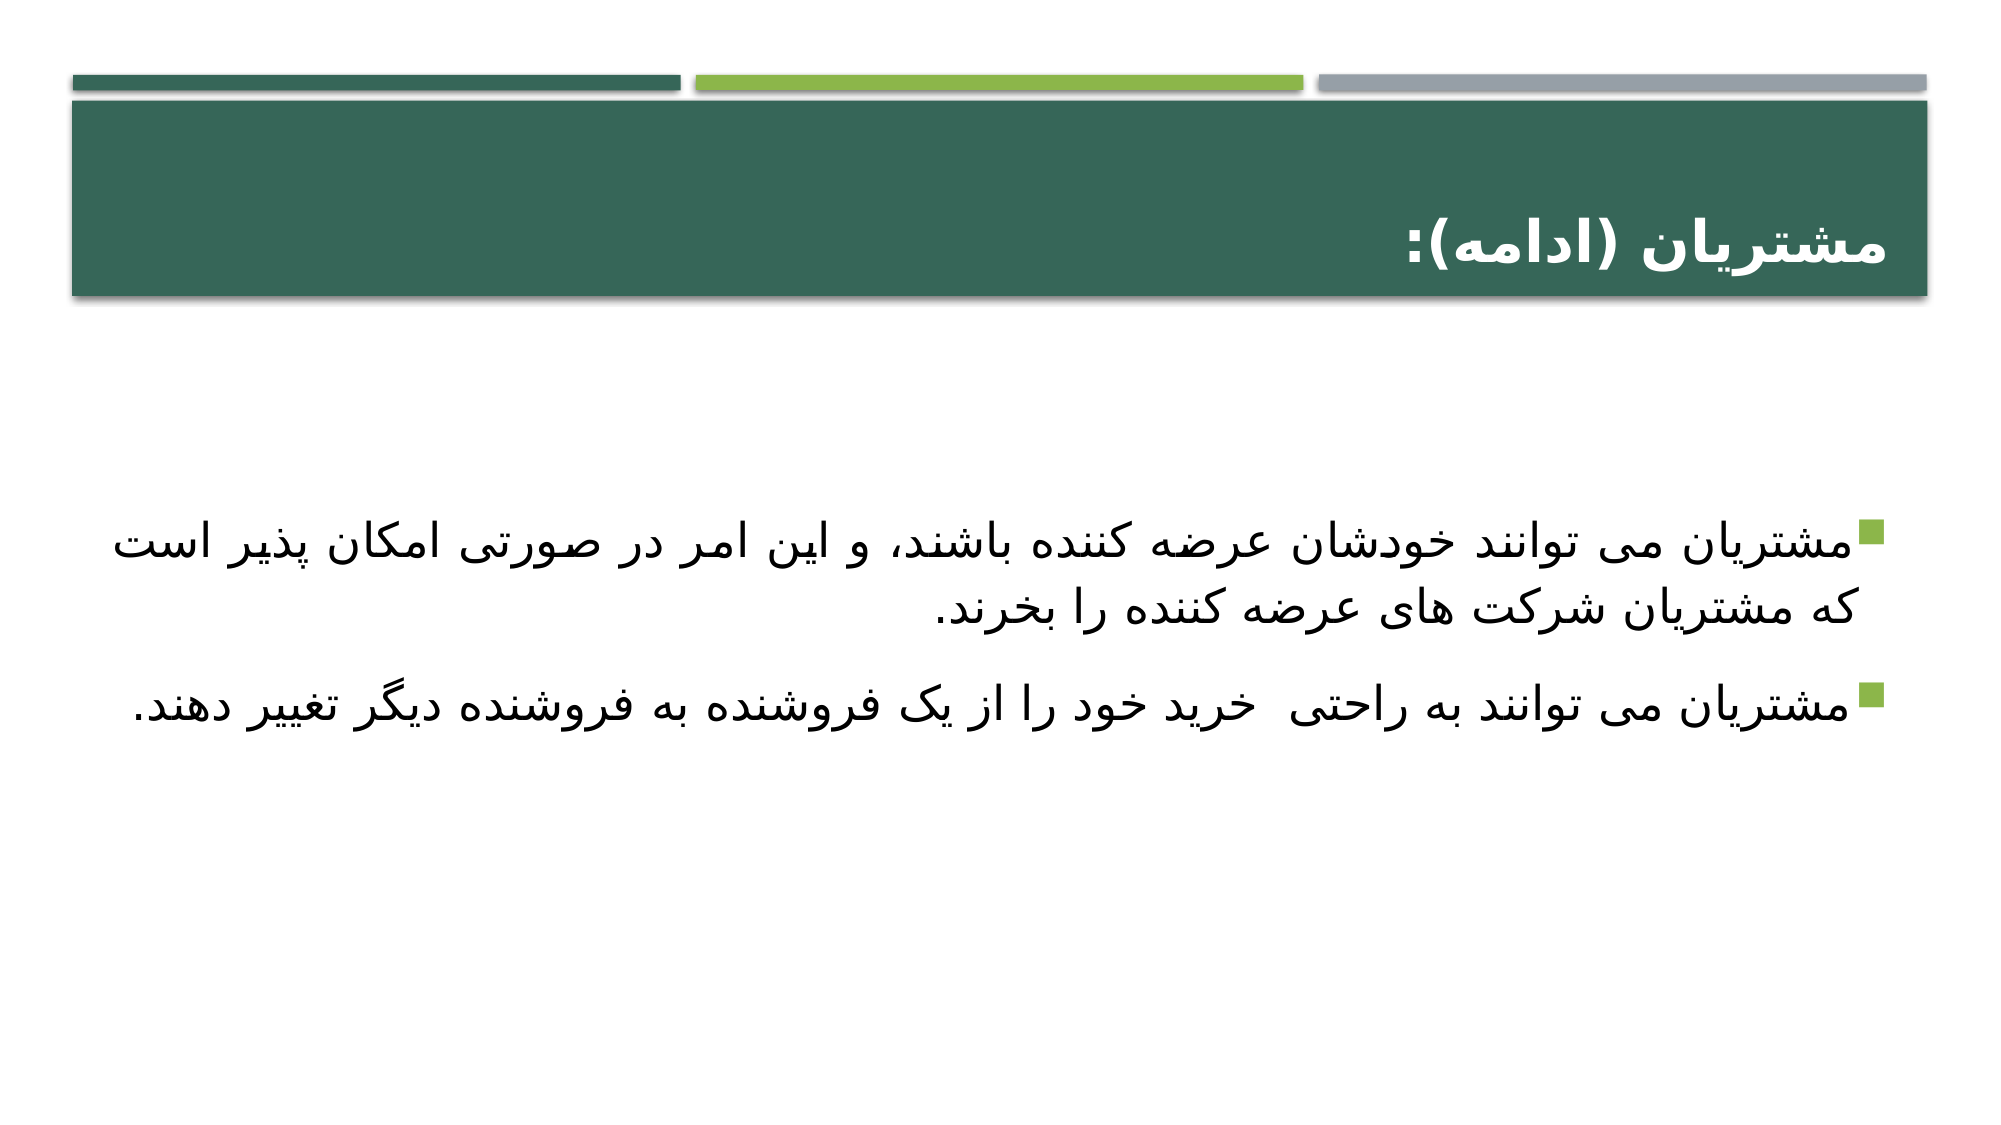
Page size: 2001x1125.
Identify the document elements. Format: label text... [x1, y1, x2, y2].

list مشتریان می توانند خودشان عرضه کننده باشند، و این امر در صورتی امکان پذیر است که مشتریان شرکت های عرضه کننده را بخرند. مشتریان می توانند به راحتی خرید خود را از یک فروشنده به فروشنده دیگر تغییر دهند. [95, 357, 1905, 962]
title مشتریان (ادامه): [95, 115, 1905, 282]
